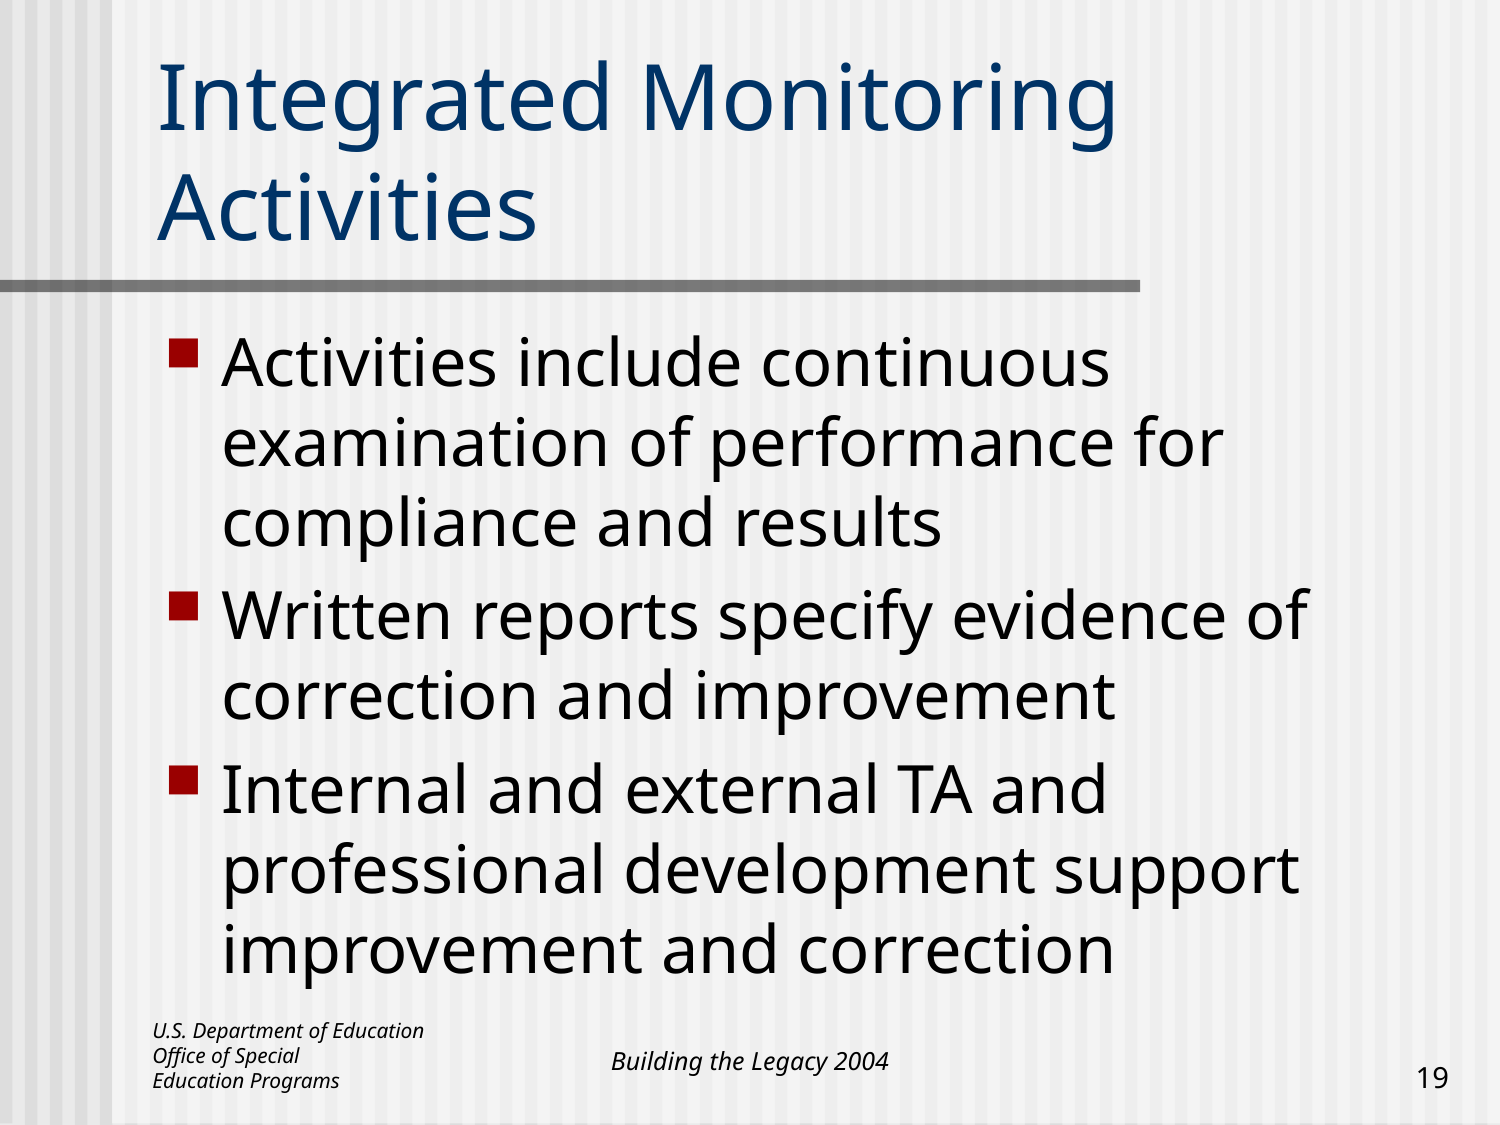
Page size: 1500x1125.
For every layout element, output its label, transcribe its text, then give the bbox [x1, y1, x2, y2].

footer Building the Legacy 2004 [538, 1012, 1050, 1088]
slide_number U.S. Department of Education Office of Special Education Programs [137, 975, 538, 1100]
list Activities include continuous examination of performance for compliance and results Written reports specify evidence of correction and improvement Internal and external TA and professional development support improvement and correction [149, 312, 1481, 1000]
slide_number 19 [1151, 1031, 1465, 1107]
title Integrated Monitoring Activities [142, 31, 1482, 267]
